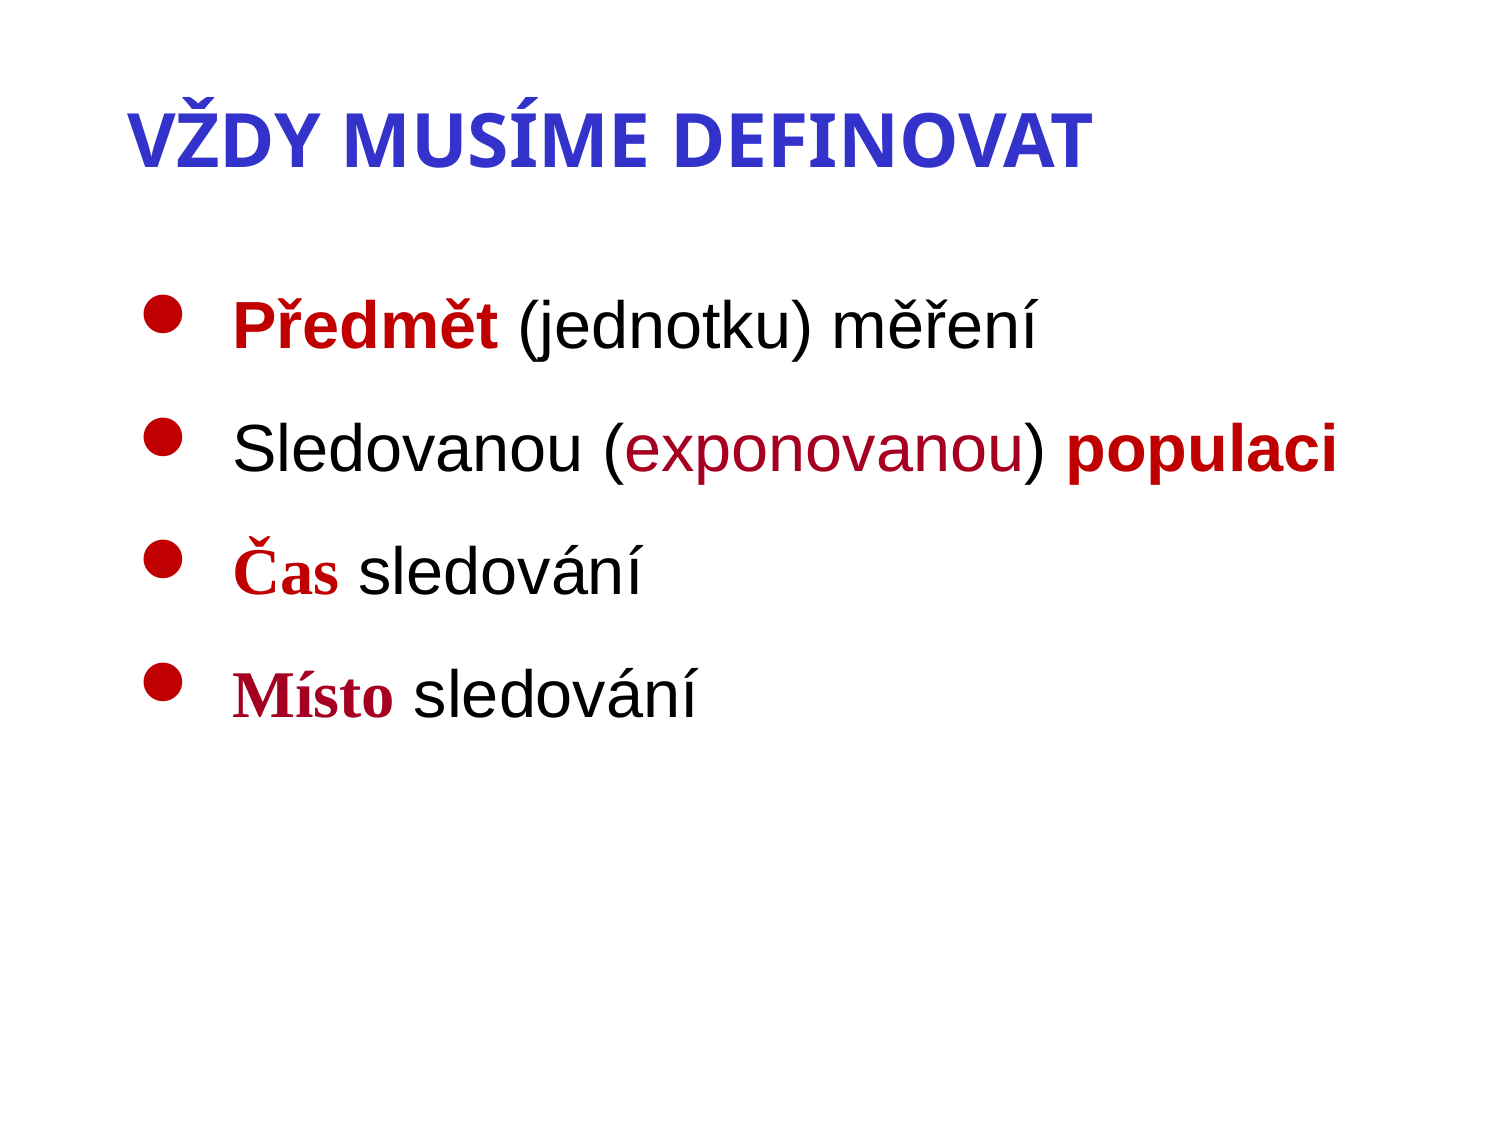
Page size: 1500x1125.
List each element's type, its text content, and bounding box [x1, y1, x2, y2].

title VŽDY MUSÍME DEFINOVAT [111, 77, 1463, 266]
text_box Předmět (jednotku) měření Sledovanou (exponovanou) populaci Čas sledování Místo sledování [123, 267, 1425, 1010]
